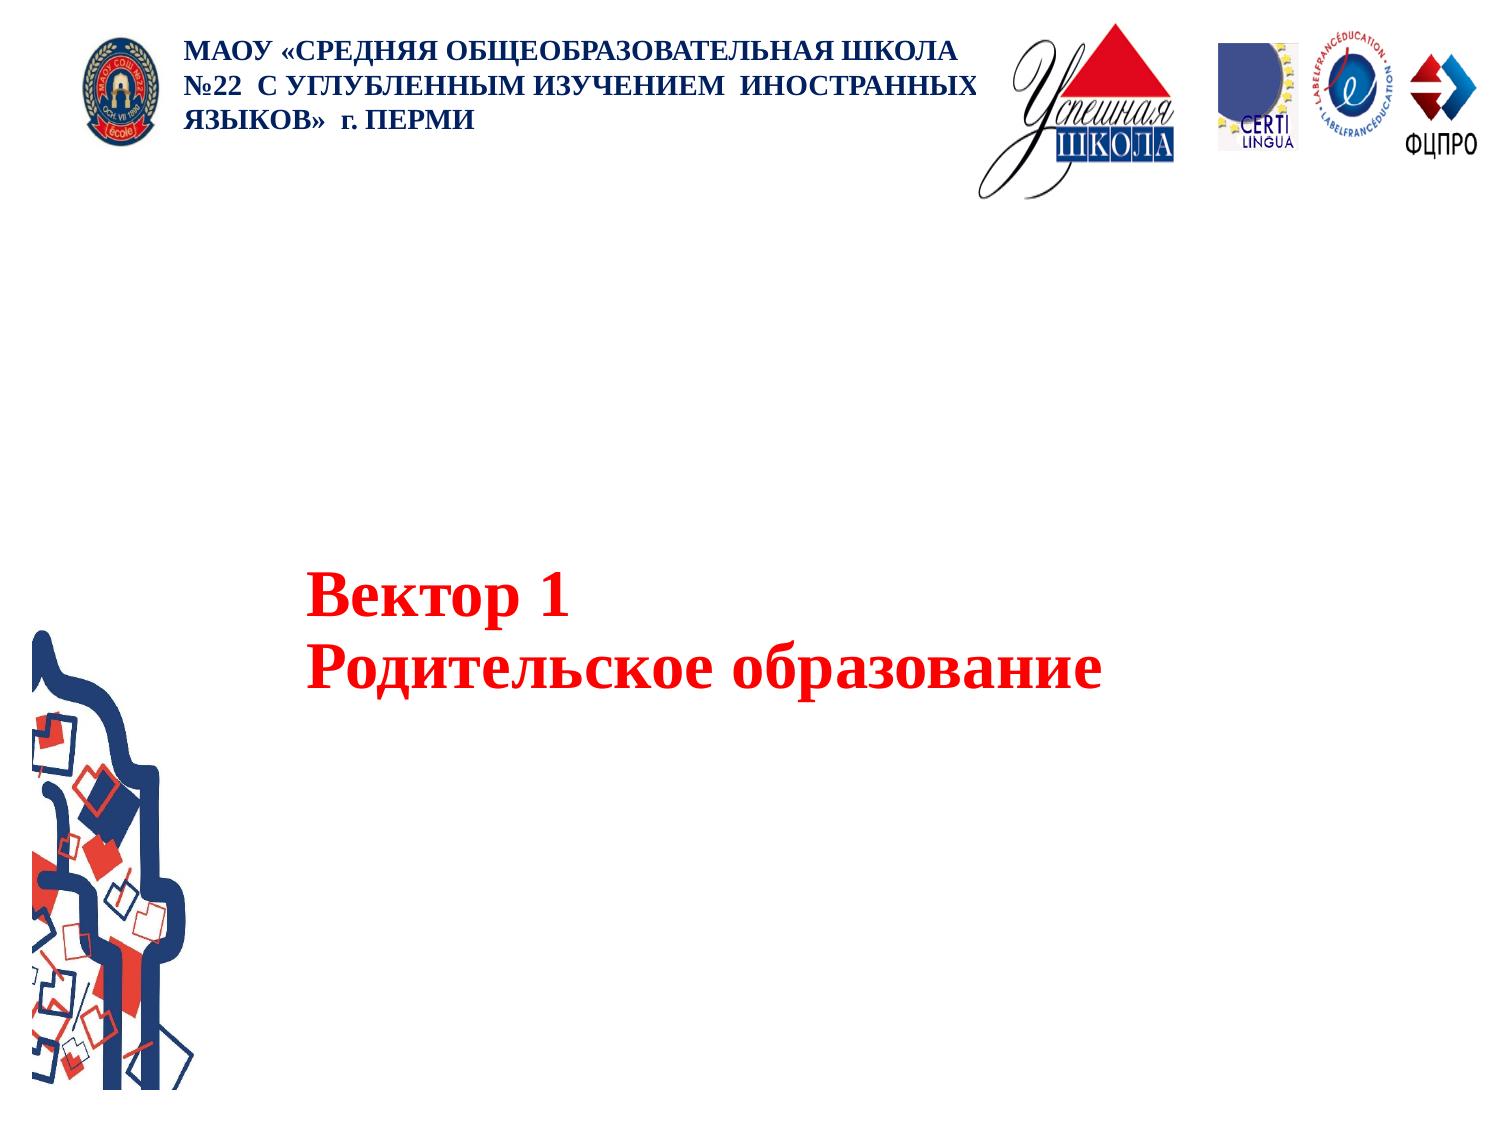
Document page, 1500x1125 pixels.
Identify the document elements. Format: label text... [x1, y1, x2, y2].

picture [81, 33, 169, 150]
picture [1312, 30, 1393, 137]
text_box МАОУ «СРЕДНЯЯ ОБЩЕОБРАЗОВАТЕЛЬНАЯ ШКОЛА №22 С УГЛУБЛЕННЫМ ИЗУЧЕНИЕМ ИНОСТРАННЫХ ЯЗЫКОВ» г. ПЕРМИ [168, 23, 976, 142]
picture [976, 20, 1176, 204]
picture [32, 598, 551, 1090]
picture [1395, 35, 1489, 160]
title Вектор 1 Родительское образование [291, 248, 1438, 942]
picture [1218, 43, 1299, 151]
